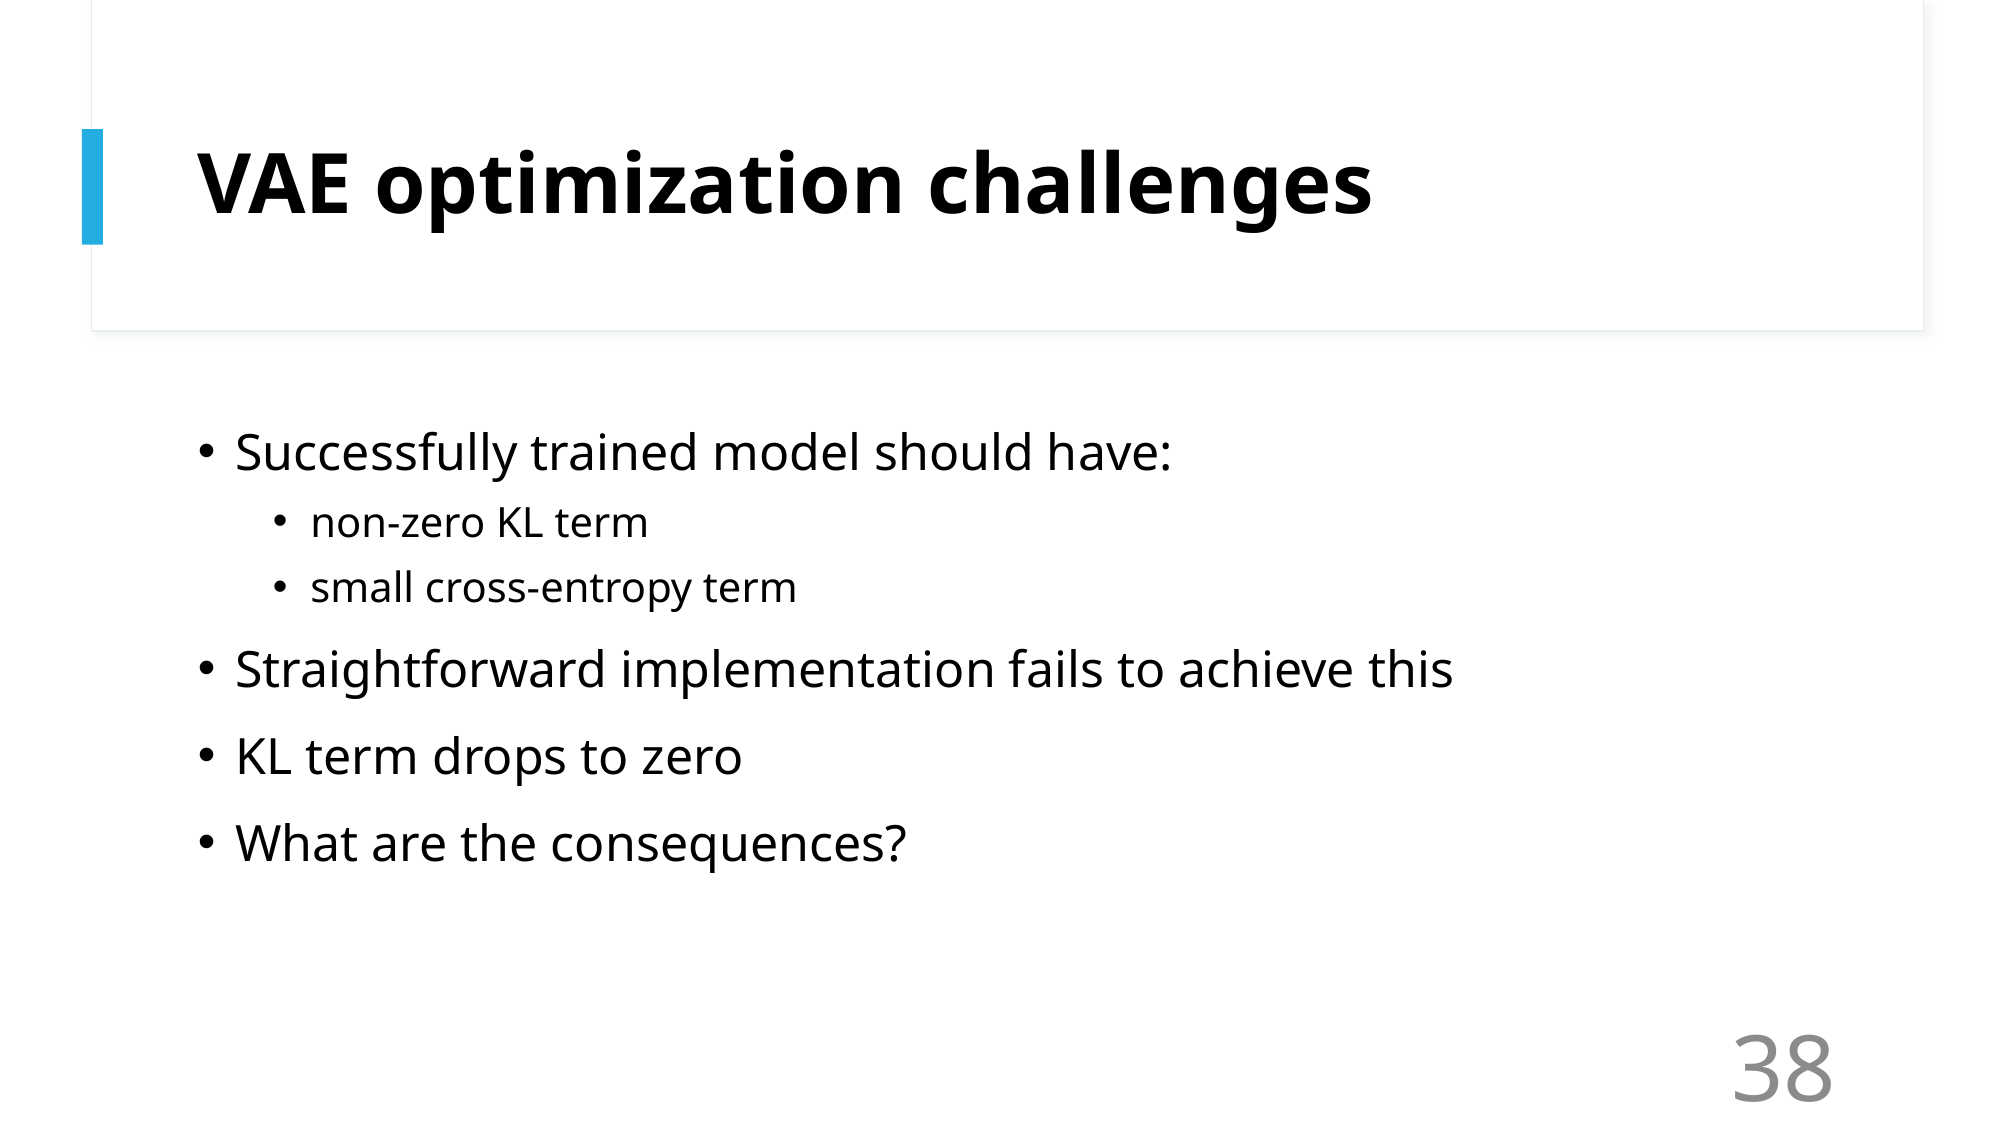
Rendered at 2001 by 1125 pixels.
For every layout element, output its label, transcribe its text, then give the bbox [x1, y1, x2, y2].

title VAE optimization challenges [183, 90, 1851, 284]
slide_number 38 [1401, 1042, 1851, 1103]
list Successfully trained model should have: non-zero KL term small cross-entropy term Straightforward implementation fails to achieve this KL term drops to zero What are the consequences? [183, 406, 1851, 1013]
